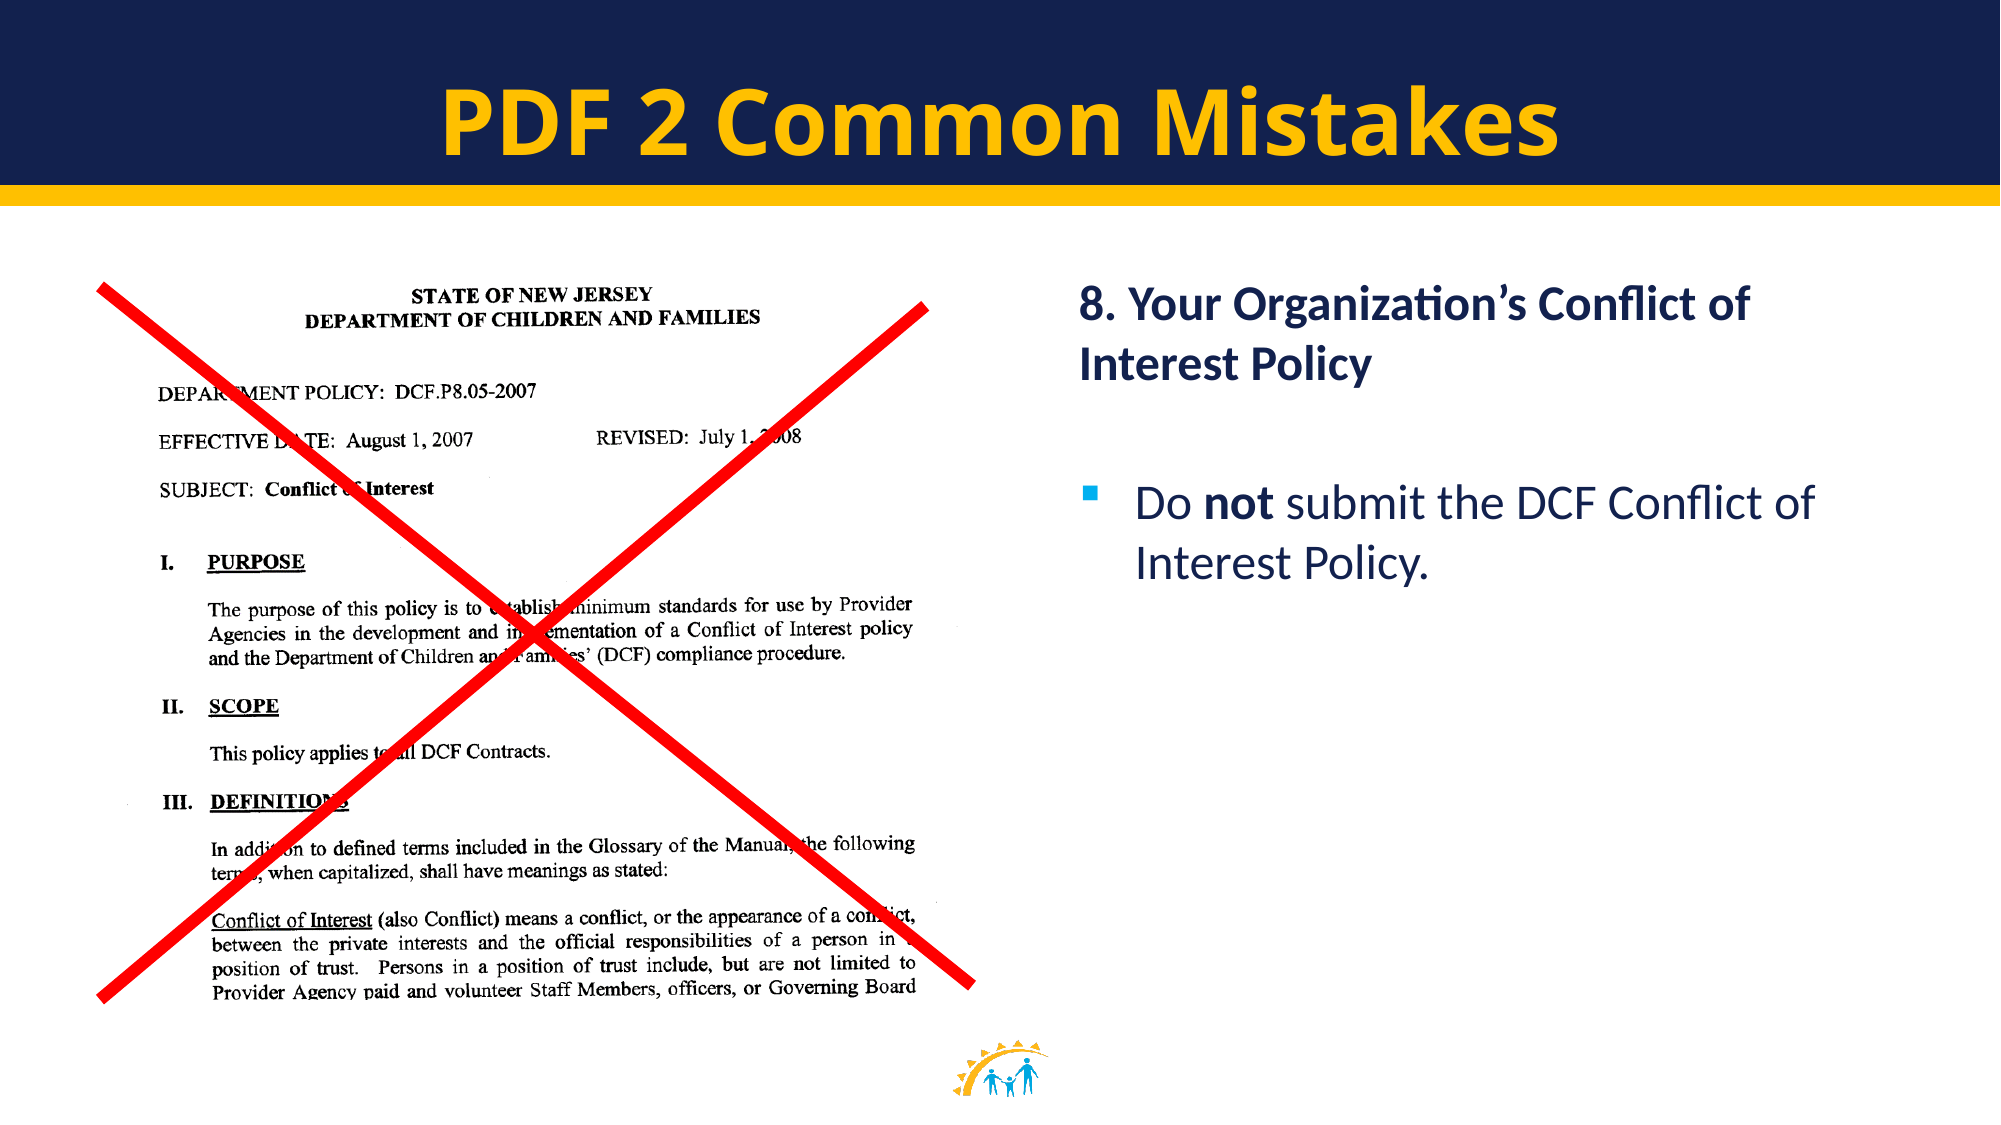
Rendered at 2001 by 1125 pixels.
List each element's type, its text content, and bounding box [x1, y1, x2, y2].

picture [950, 1037, 1050, 1100]
picture [85, 254, 993, 1000]
title PDF 2 Common Mistakes [99, 24, 1900, 213]
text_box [99, 305, 926, 1000]
list 8. Your Organization’s Conflict of Interest Policy Do not submit the DCF Conflict of Interest Policy. [1063, 262, 1900, 1005]
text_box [99, 286, 973, 986]
